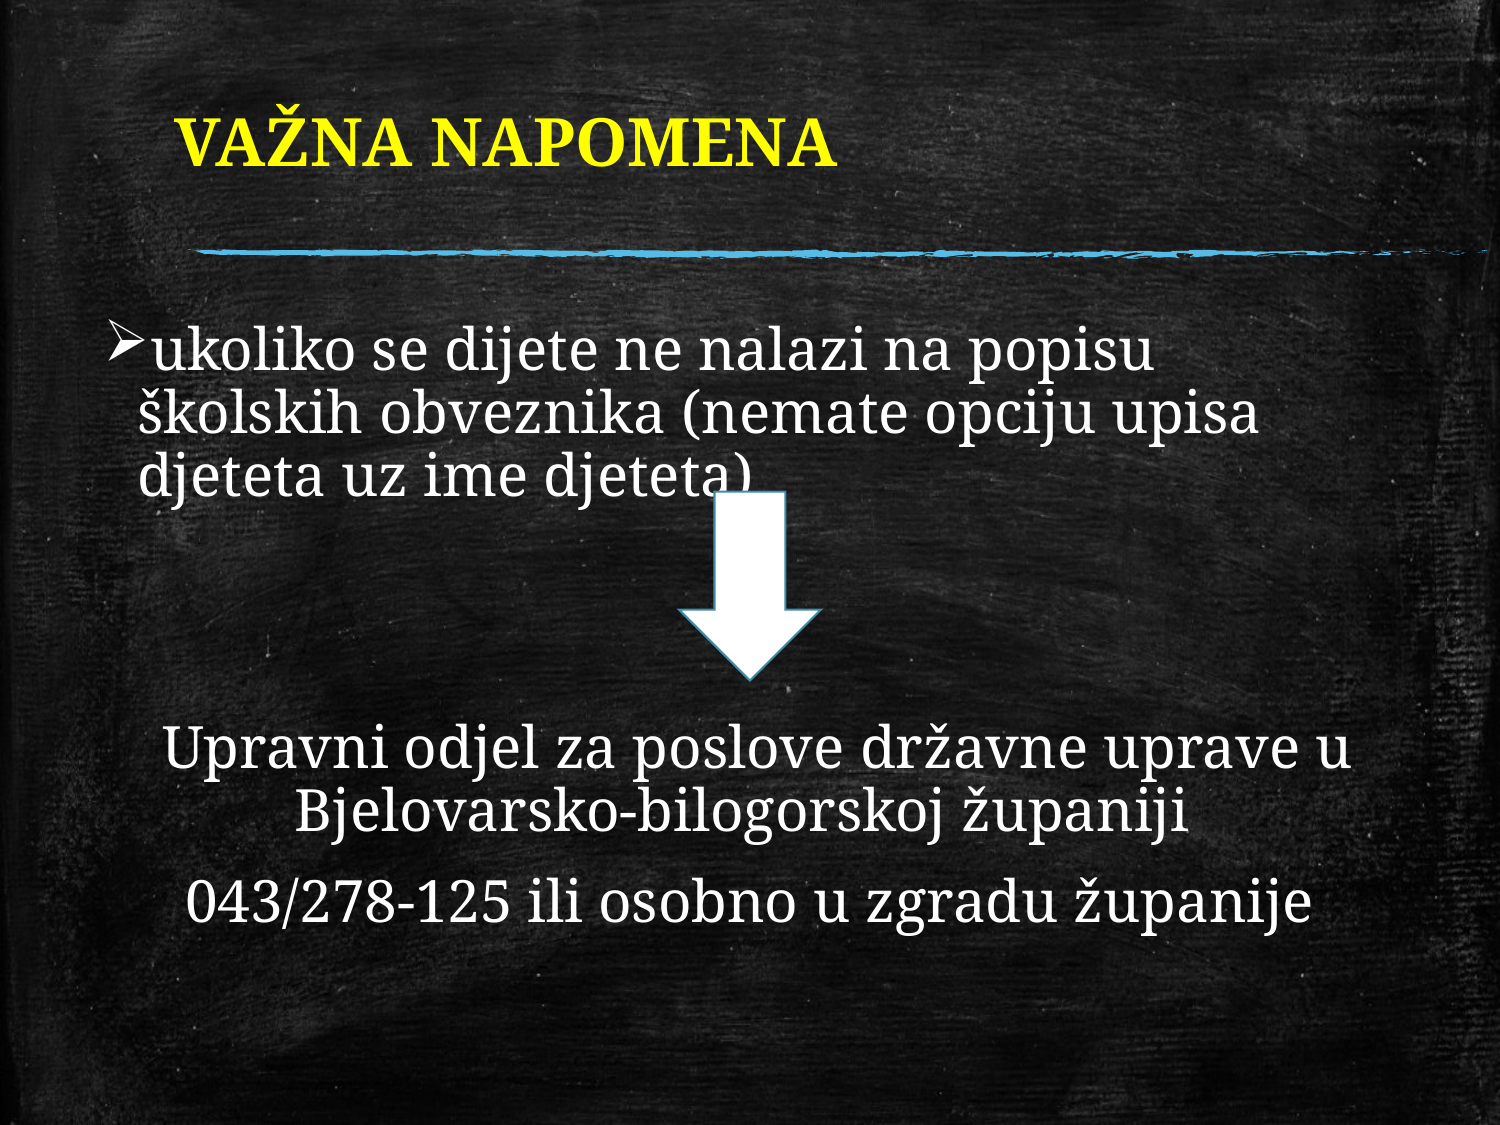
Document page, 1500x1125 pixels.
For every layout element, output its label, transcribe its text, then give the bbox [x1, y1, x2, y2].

title VAŽNA NAPOMENA [159, 90, 1285, 189]
list ukoliko se dijete ne nalazi na popisu školskih obveznika (nemate opciju upisa djeteta uz ime djeteta) Upravni odjel za poslove državne uprave u Bjelovarsko-bilogorskoj županiji 043/278-125 ili osobno u zgradu županije [88, 312, 1412, 1013]
text_box [676, 490, 824, 683]
